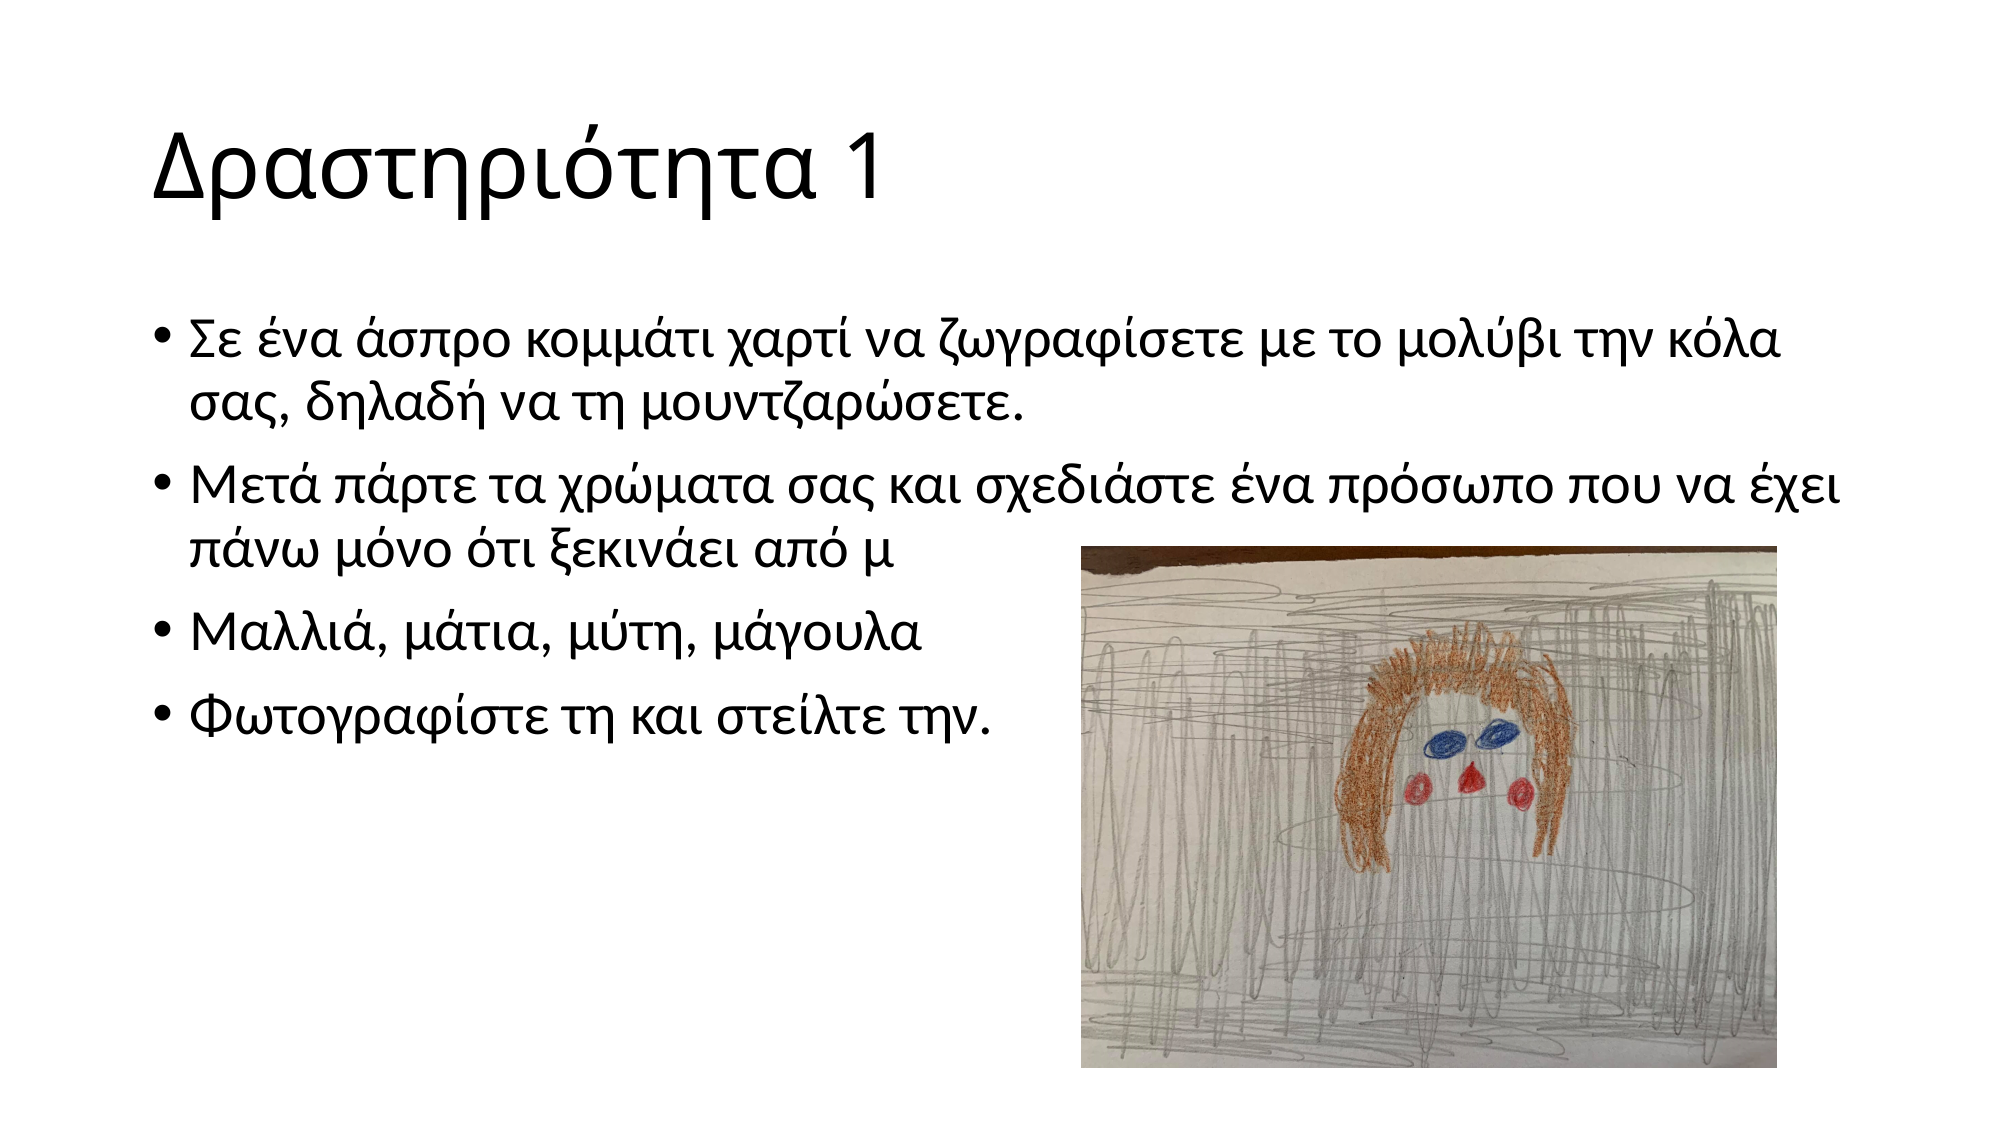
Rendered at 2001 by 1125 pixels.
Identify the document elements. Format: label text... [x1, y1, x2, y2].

title Δραστηριότητα 1 [137, 59, 1863, 278]
picture [1081, 546, 1777, 1068]
list Σε ένα άσπρο κομμάτι χαρτί να ζωγραφίσετε με το μολύβι την κόλα σας, δηλαδή να τη μουντζαρώσετε. Μετά πάρτε τα χρώματα σας και σχεδιάστε ένα πρόσωπο που να έχει πάνω μόνο ότι ξεκινάει από μ Μαλλιά, μάτια, μύτη, μάγουλα Φωτογραφίστε τη και στείλτε την. [137, 299, 1863, 1014]
